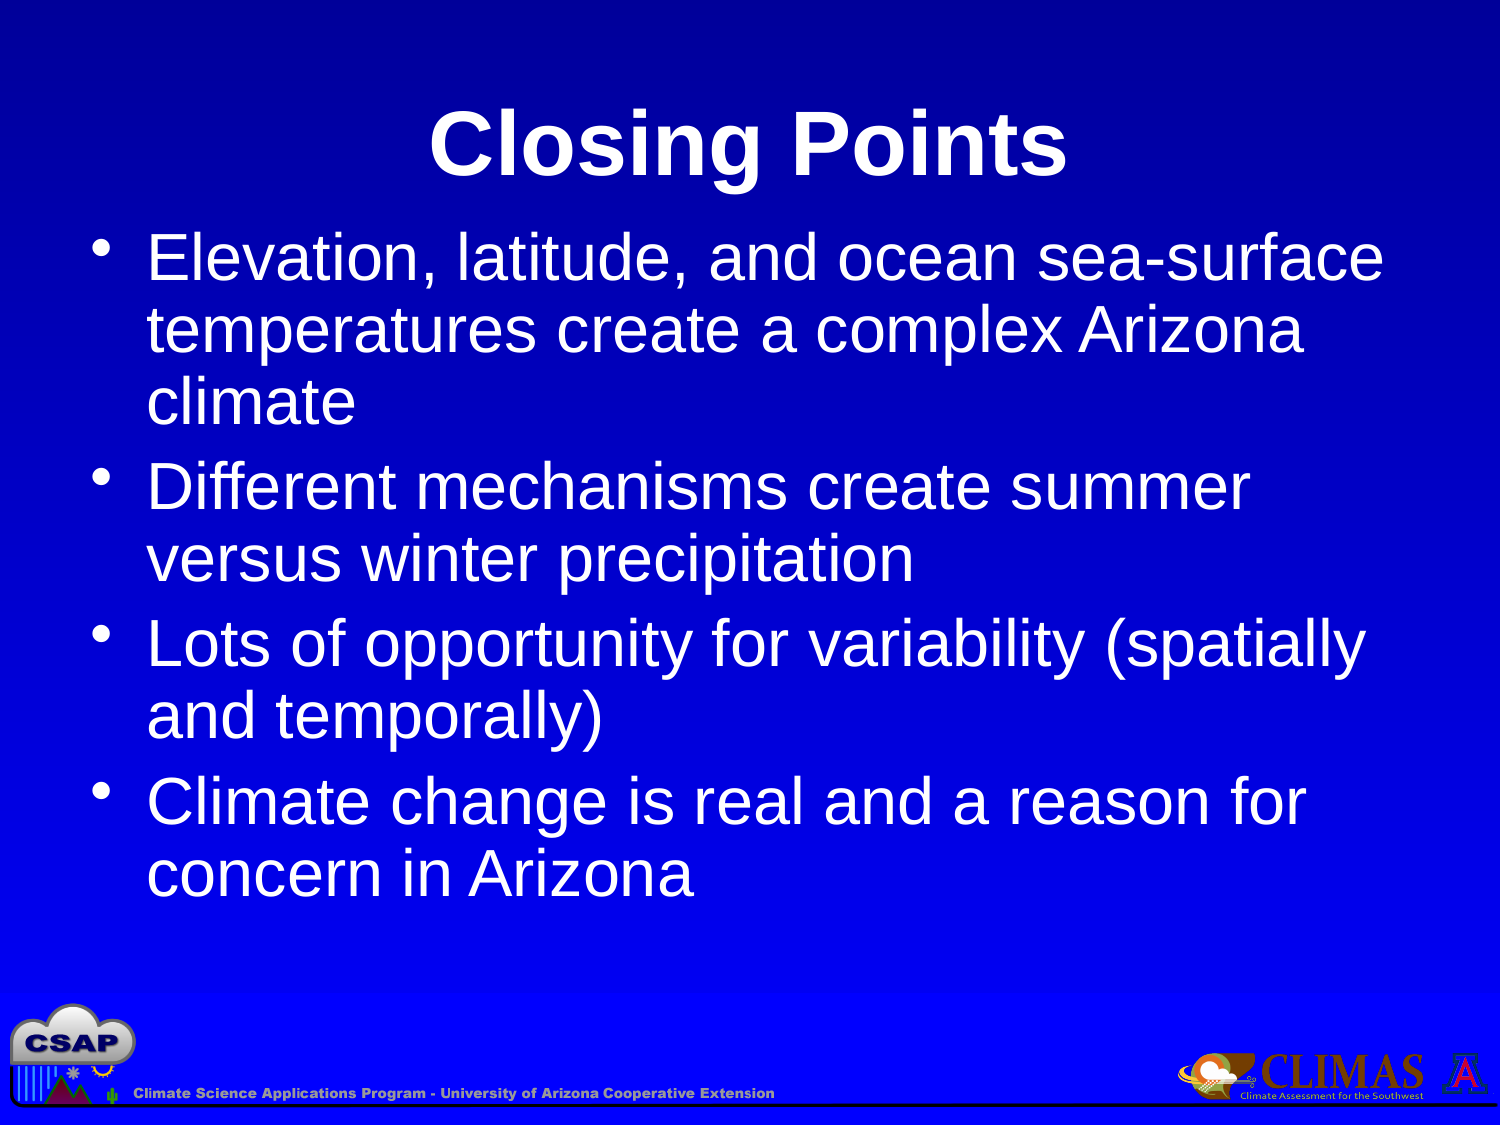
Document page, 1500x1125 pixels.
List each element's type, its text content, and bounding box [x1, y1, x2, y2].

title Closing Points [74, 44, 1426, 215]
picture [0, 993, 1500, 1123]
list Elevation, latitude, and ocean sea-surface temperatures create a complex Arizona climate Different mechanisms create summer versus winter precipitation Lots of opportunity for variability (spatially and temporally) Climate change is real and a reason for concern in Arizona [74, 215, 1426, 959]
